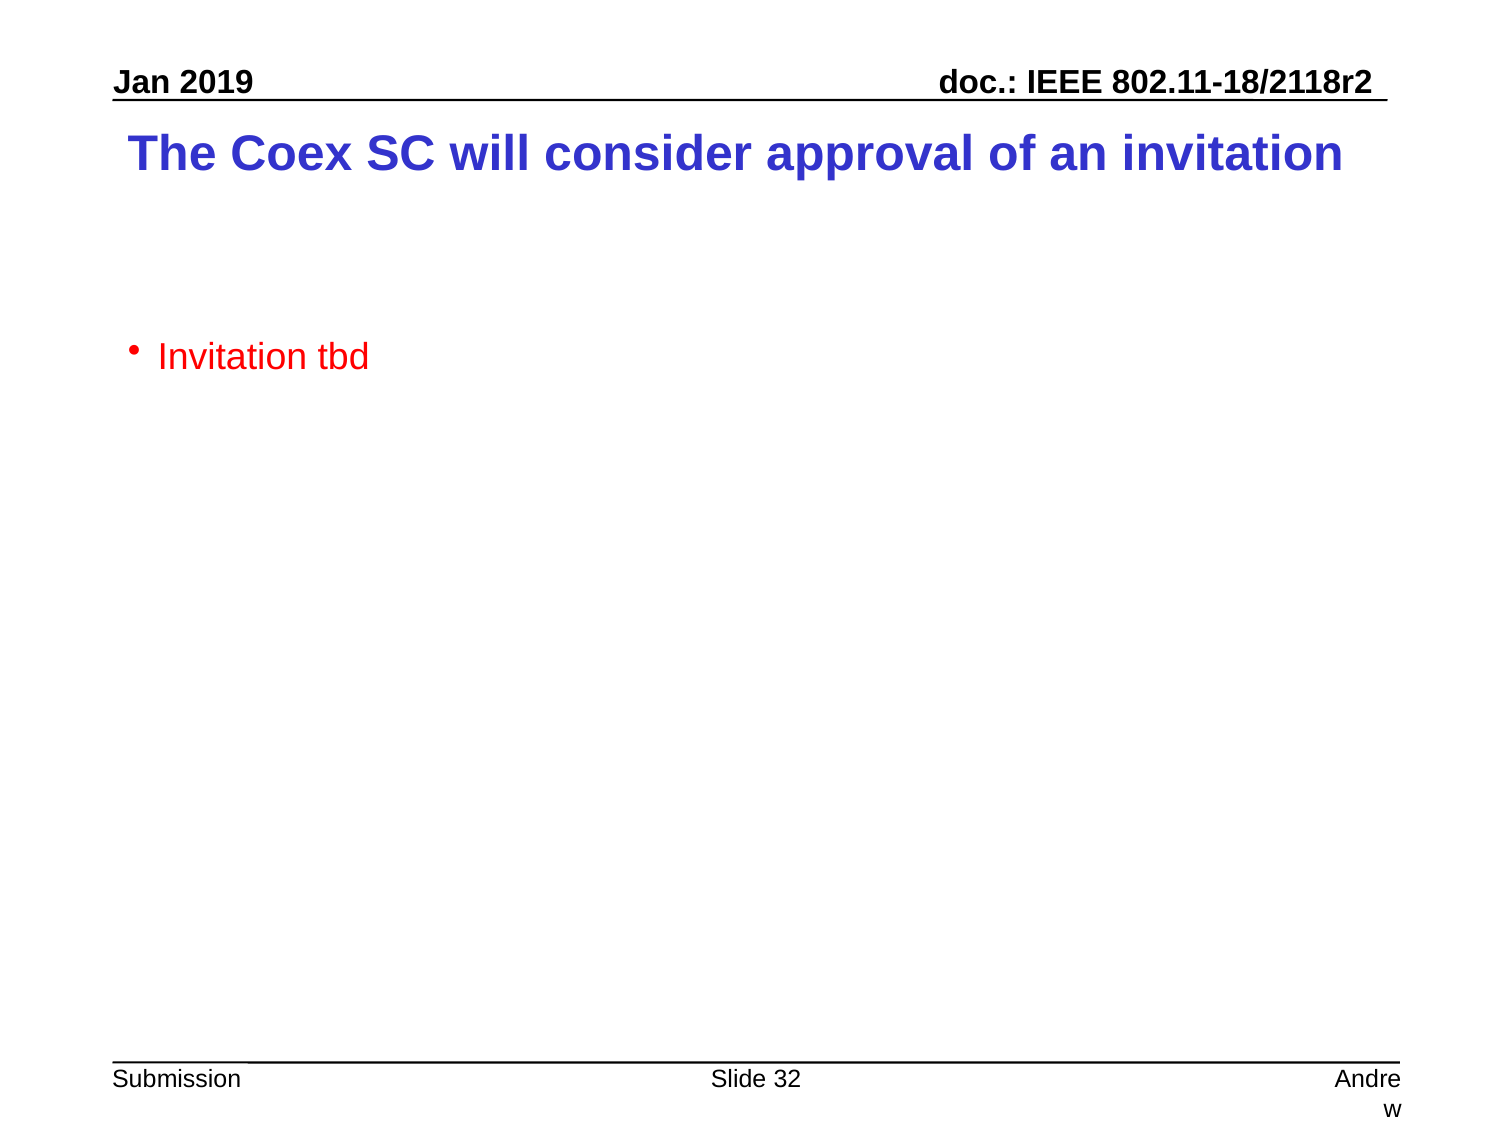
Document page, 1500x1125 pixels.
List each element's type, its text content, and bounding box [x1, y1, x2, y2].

list Invitation tbd [112, 324, 1388, 1000]
footer Andrew Myles, Cisco [1320, 1061, 1402, 1093]
slide_number Slide 32 [709, 1061, 803, 1093]
title The Coex SC will consider approval of an invitation [112, 112, 1388, 288]
